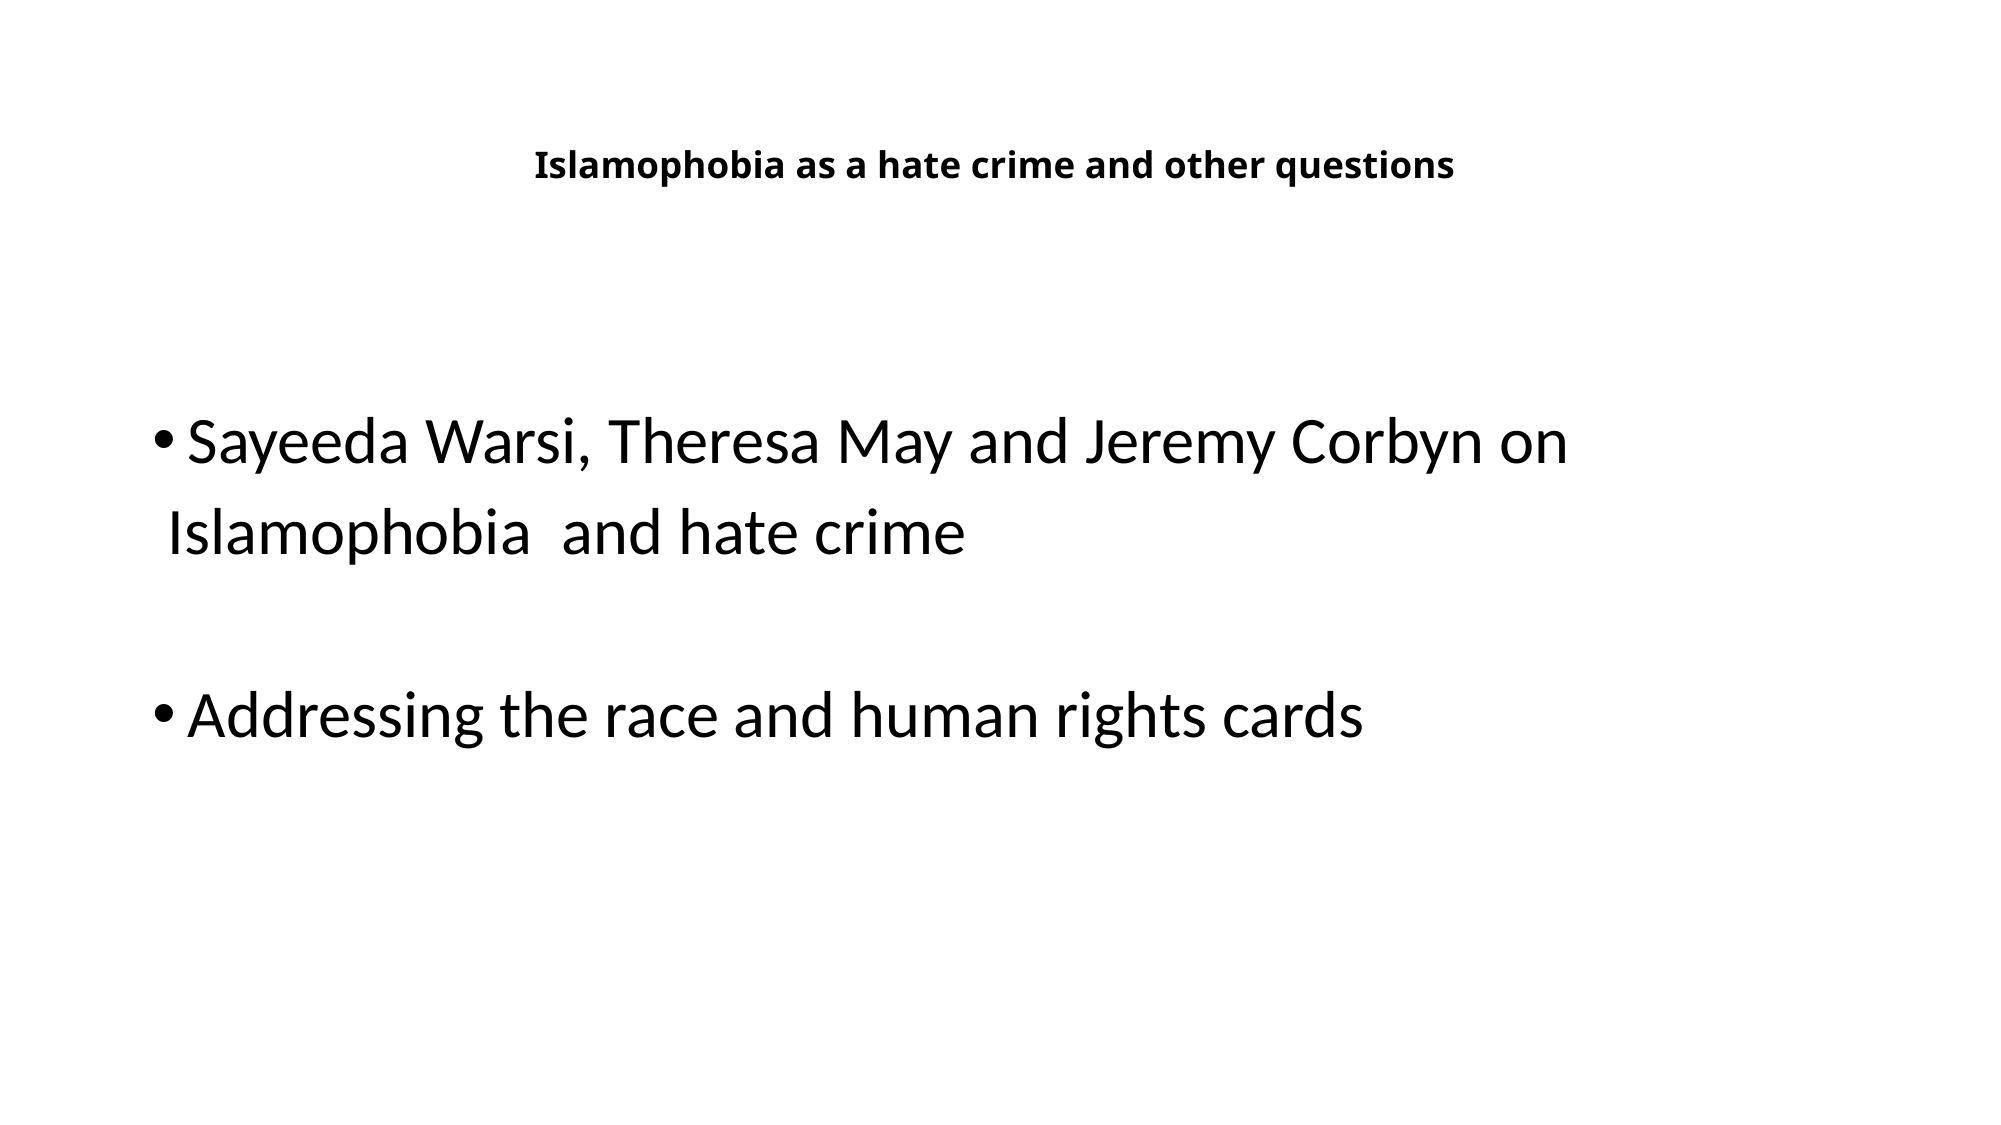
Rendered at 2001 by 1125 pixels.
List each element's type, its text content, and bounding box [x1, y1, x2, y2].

list Sayeeda Warsi, Theresa May and Jeremy Corbyn on Islamophobia and hate crime Addressing the race and human rights cards [137, 299, 1863, 1014]
title Islamophobia as a hate crime and other questions [137, 59, 1863, 278]
